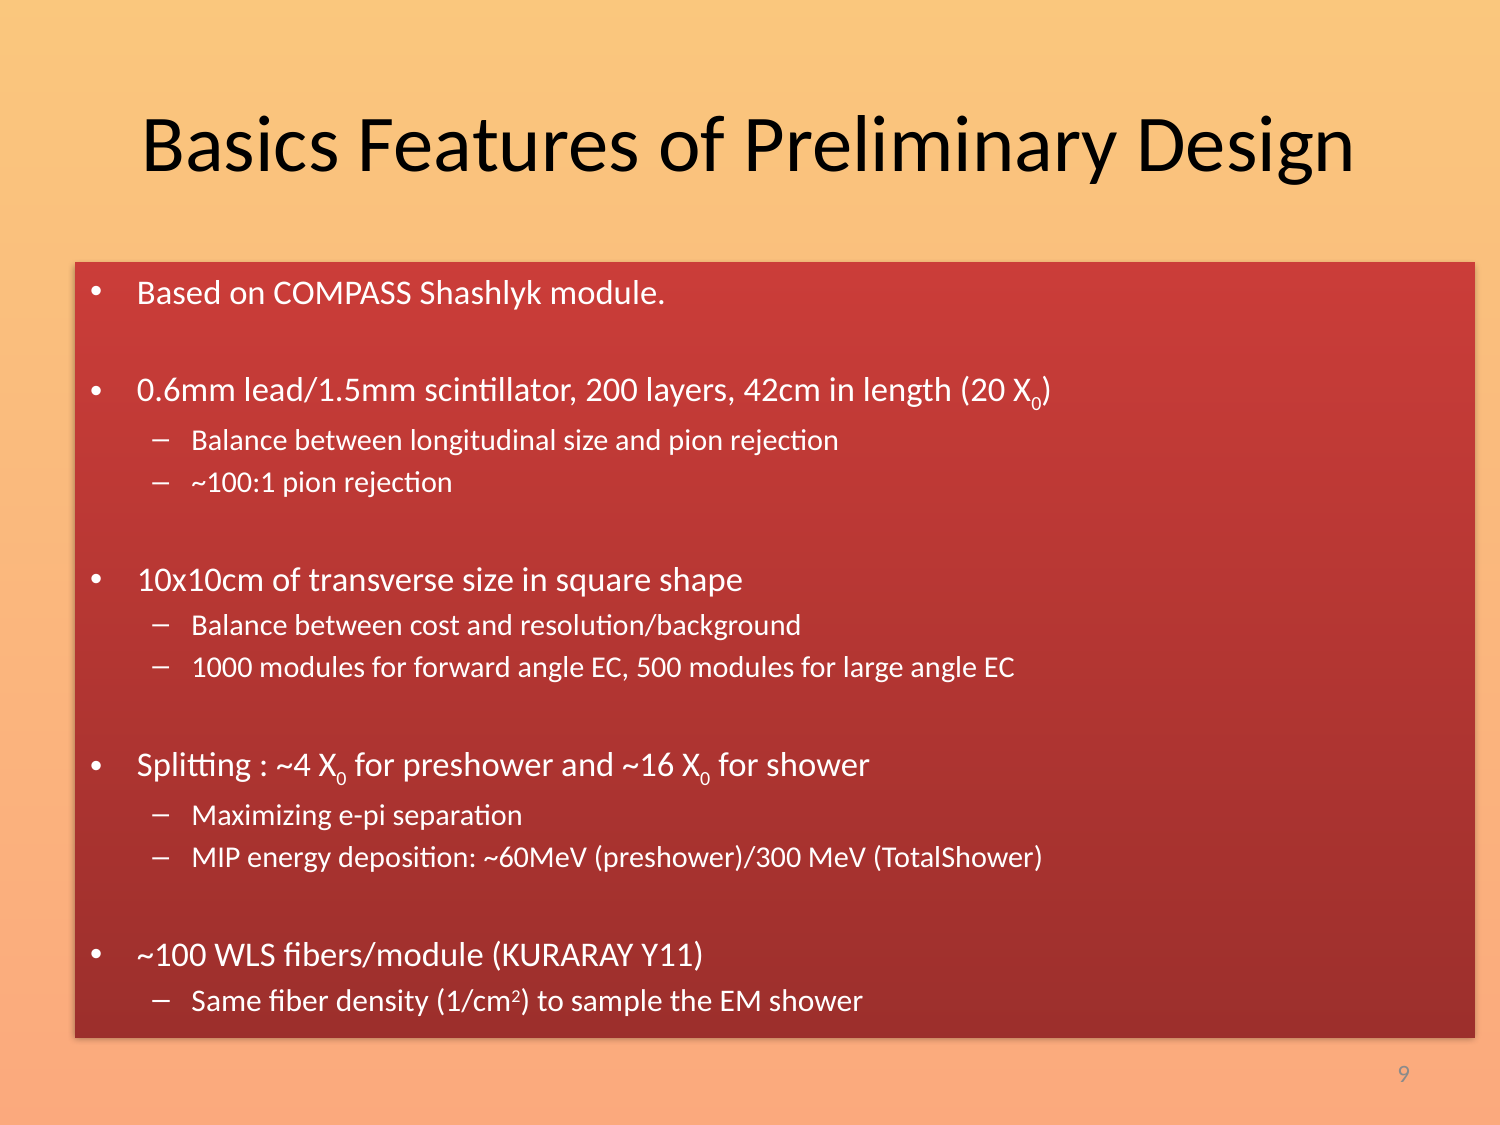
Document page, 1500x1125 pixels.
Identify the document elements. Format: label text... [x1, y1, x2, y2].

title Basics Features of Preliminary Design [75, 45, 1425, 233]
slide_number 9 [1074, 1042, 1425, 1103]
list Based on COMPASS Shashlyk module. 0.6mm lead/1.5mm scintillator, 200 layers, 42cm in length (20 X0) Balance between longitudinal size and pion rejection ~100:1 pion rejection 10x10cm of transverse size in square shape Balance between cost and resolution/background 1000 modules for forward angle EC, 500 modules for large angle EC Splitting : ~4 X0 for preshower and ~16 X0 for shower Maximizing e-pi separation MIP energy deposition: ~60MeV (preshower)/300 MeV (TotalShower) ~100 WLS fibers/module (KURARAY Y11) Same fiber density (1/cm2) to sample the EM shower [75, 262, 1475, 1038]
